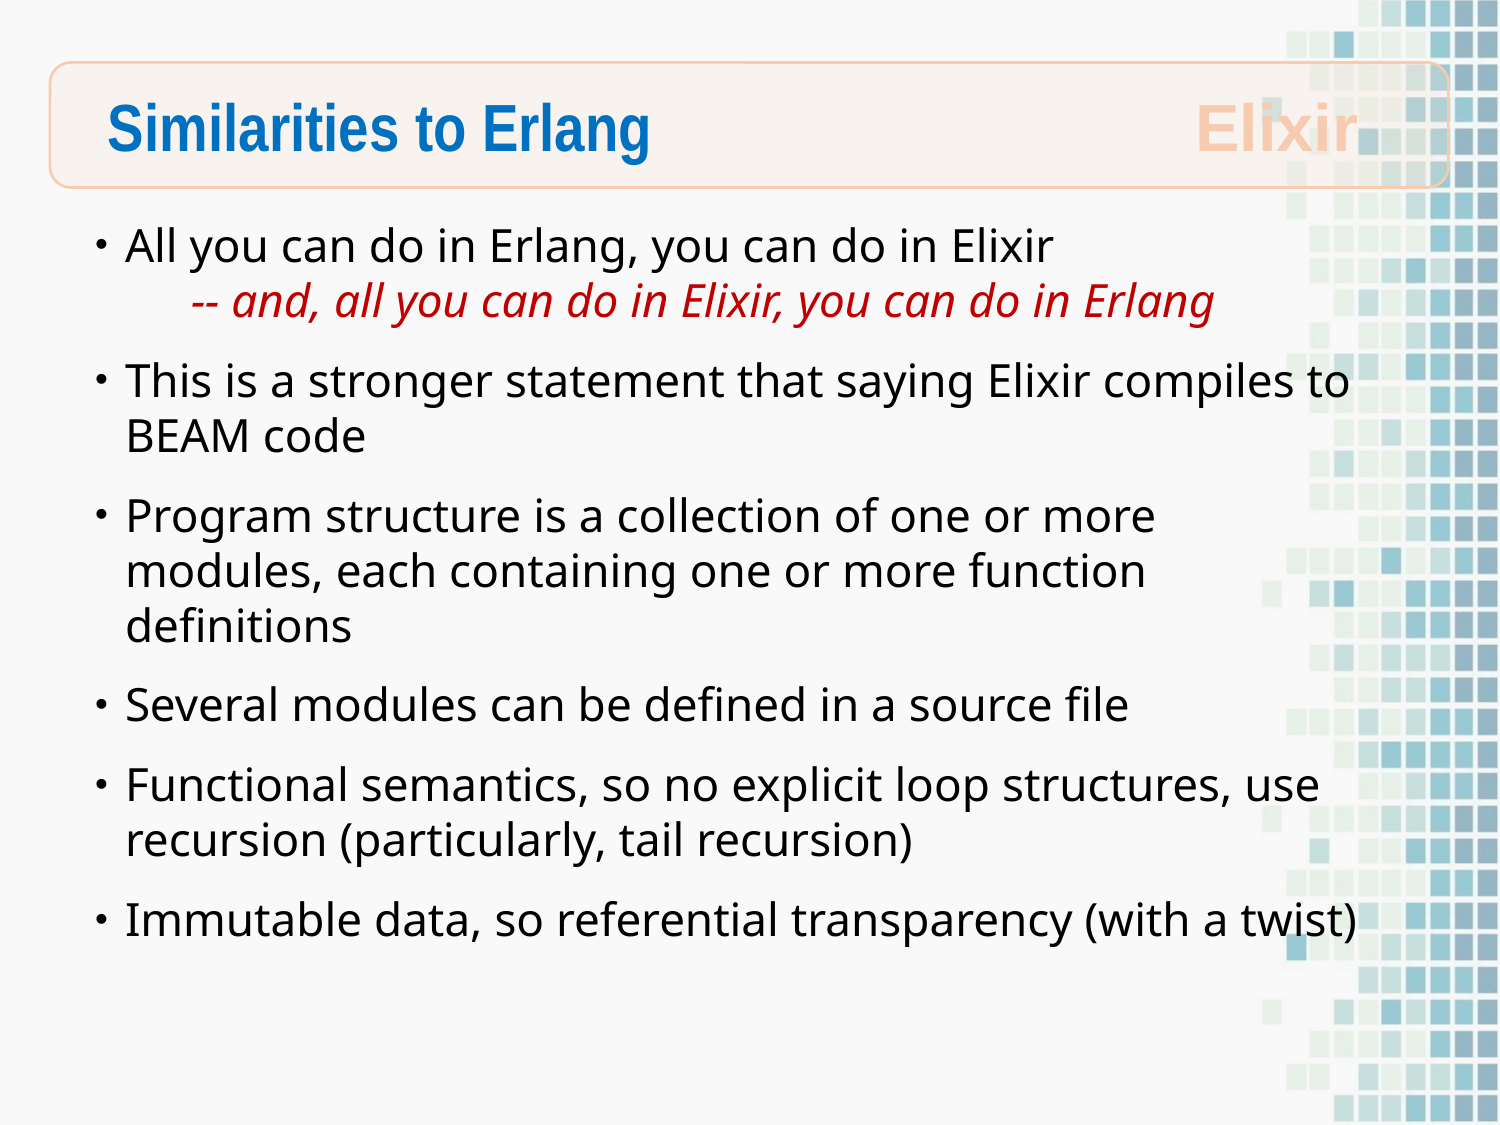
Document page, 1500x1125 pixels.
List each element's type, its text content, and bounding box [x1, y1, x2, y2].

text_box [48, 61, 1450, 189]
text_box Elixir [1162, 75, 1426, 175]
picture [0, 0, 1500, 1125]
text_box Similarities to Erlang [75, 75, 875, 175]
text_box All you can do in Erlang, you can do in Elixir -- and, all you can do in Elixir, you can do in Erlang This is a stronger statement that saying Elixir compiles to BEAM code Program structure is a collection of one or more modules, each containing one or more function definitions Several modules can be defined in a source file Functional semantics, so no explicit loop structures, use recursion (particularly, tail recursion) Immutable data, so referential transparency (with a twist) [50, 212, 1375, 950]
